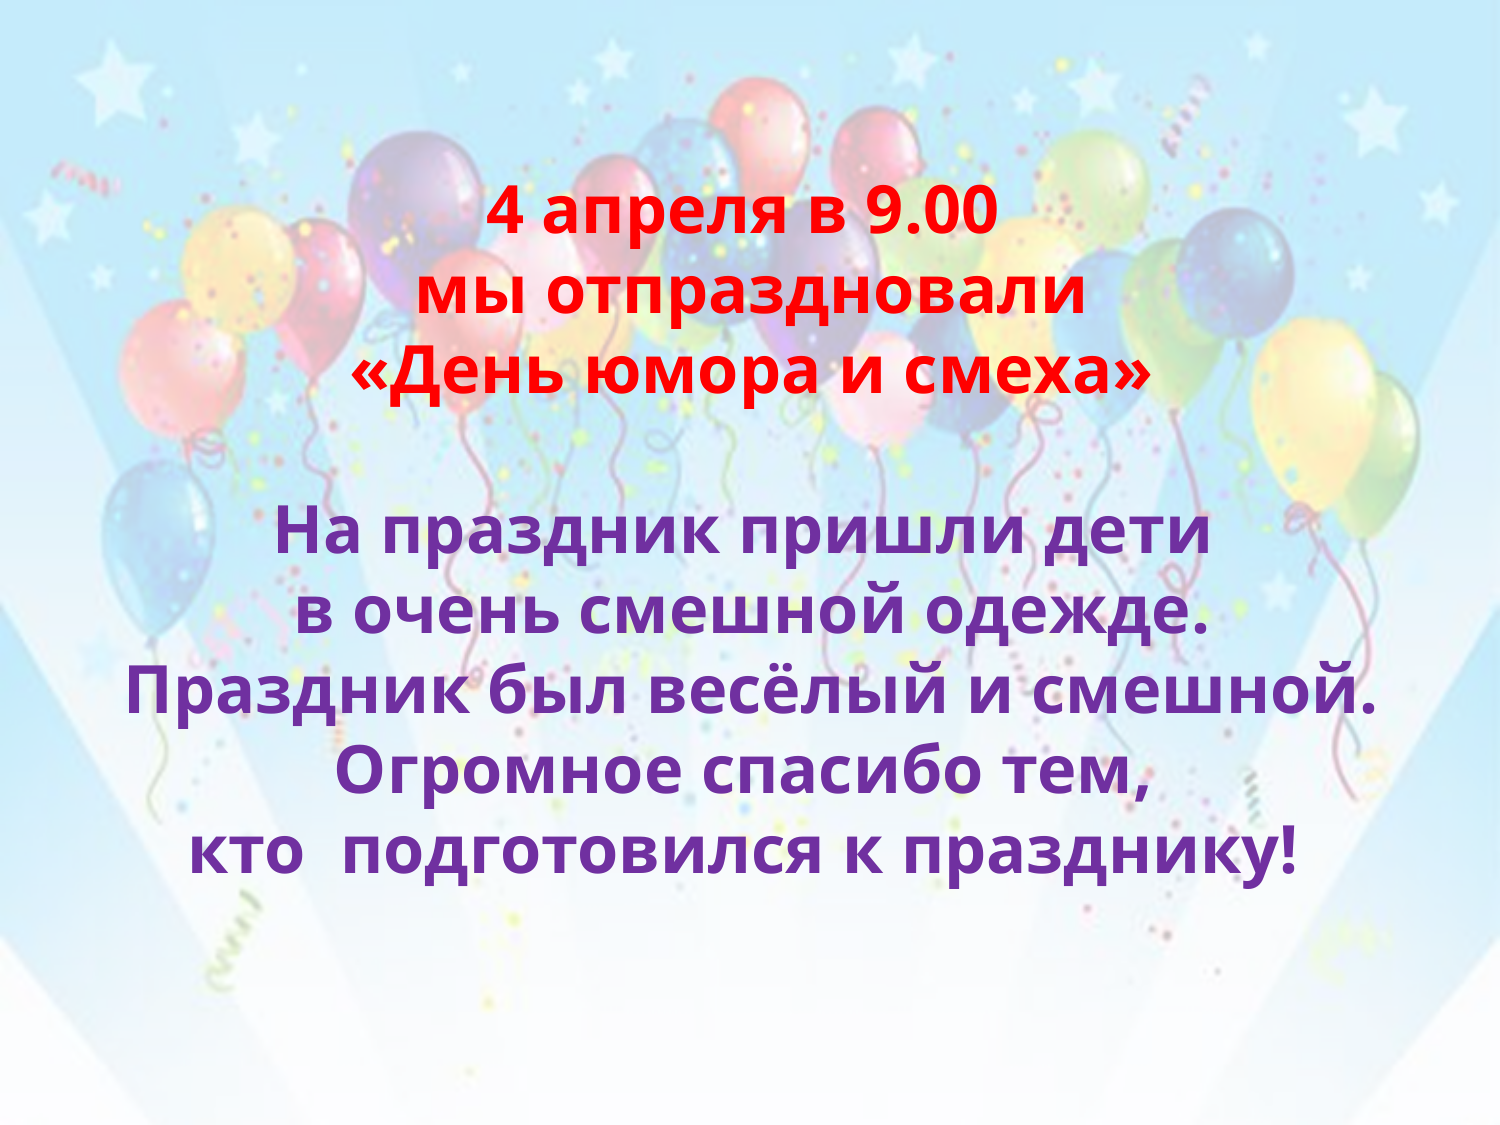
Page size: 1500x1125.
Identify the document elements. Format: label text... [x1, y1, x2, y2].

text_box 4 апреля в 9.00 мы отпраздновали «День юмора и смеха» На праздник пришли дети в очень смешной одежде. Праздник был весёлый и смешной. Огромное спасибо тем, кто подготовился к празднику! [88, 89, 1416, 965]
